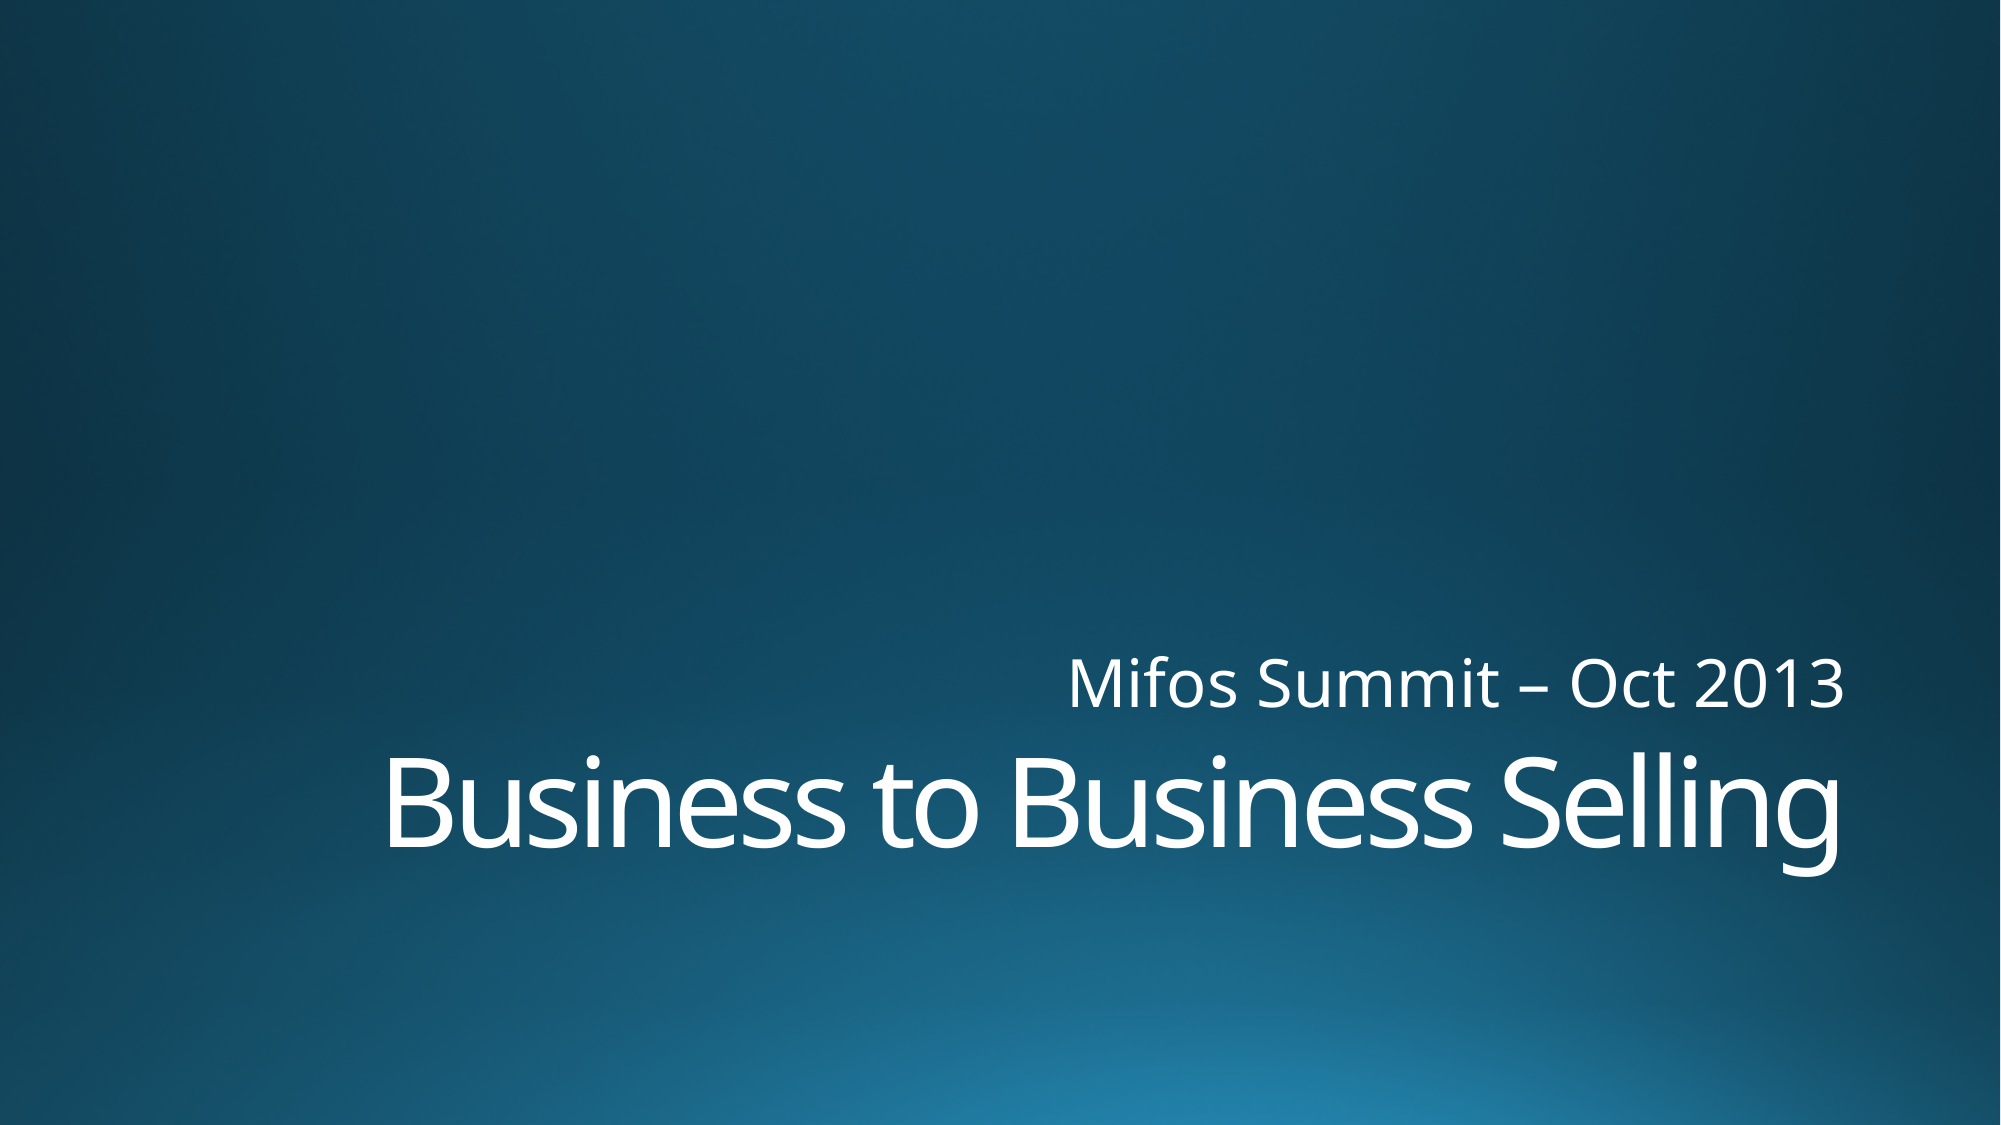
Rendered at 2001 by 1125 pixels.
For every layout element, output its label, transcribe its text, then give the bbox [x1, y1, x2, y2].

title Business to Business Selling [362, 732, 1863, 1002]
picture [0, 0, 2001, 1125]
subtitle Mifos Summit – Oct 2013 [362, 606, 1863, 730]
